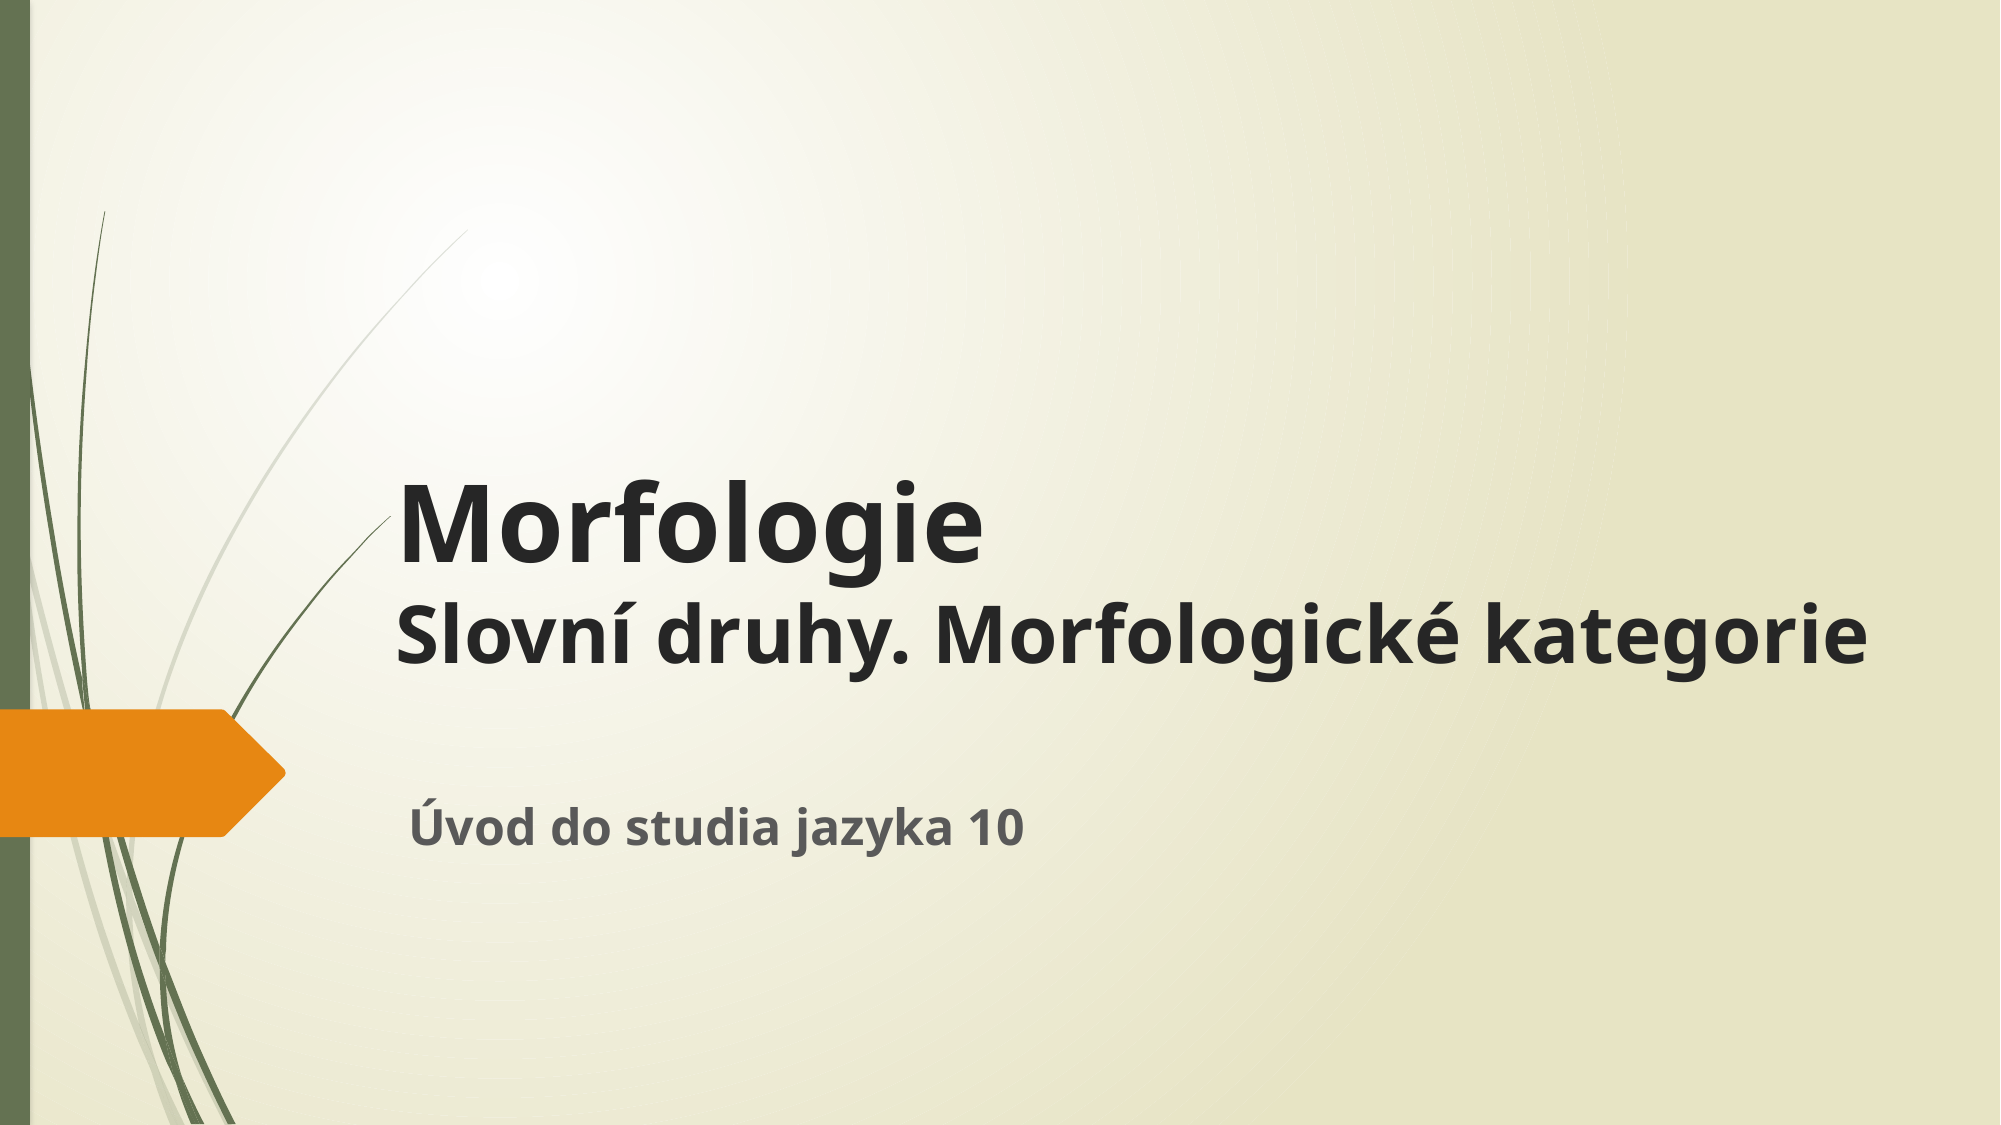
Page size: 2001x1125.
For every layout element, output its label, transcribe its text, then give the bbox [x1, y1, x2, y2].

title Morfologie Slovní druhy. Morfologické kategorie [380, 354, 1900, 688]
subtitle Úvod do studia jazyka 10 [393, 787, 1888, 993]
